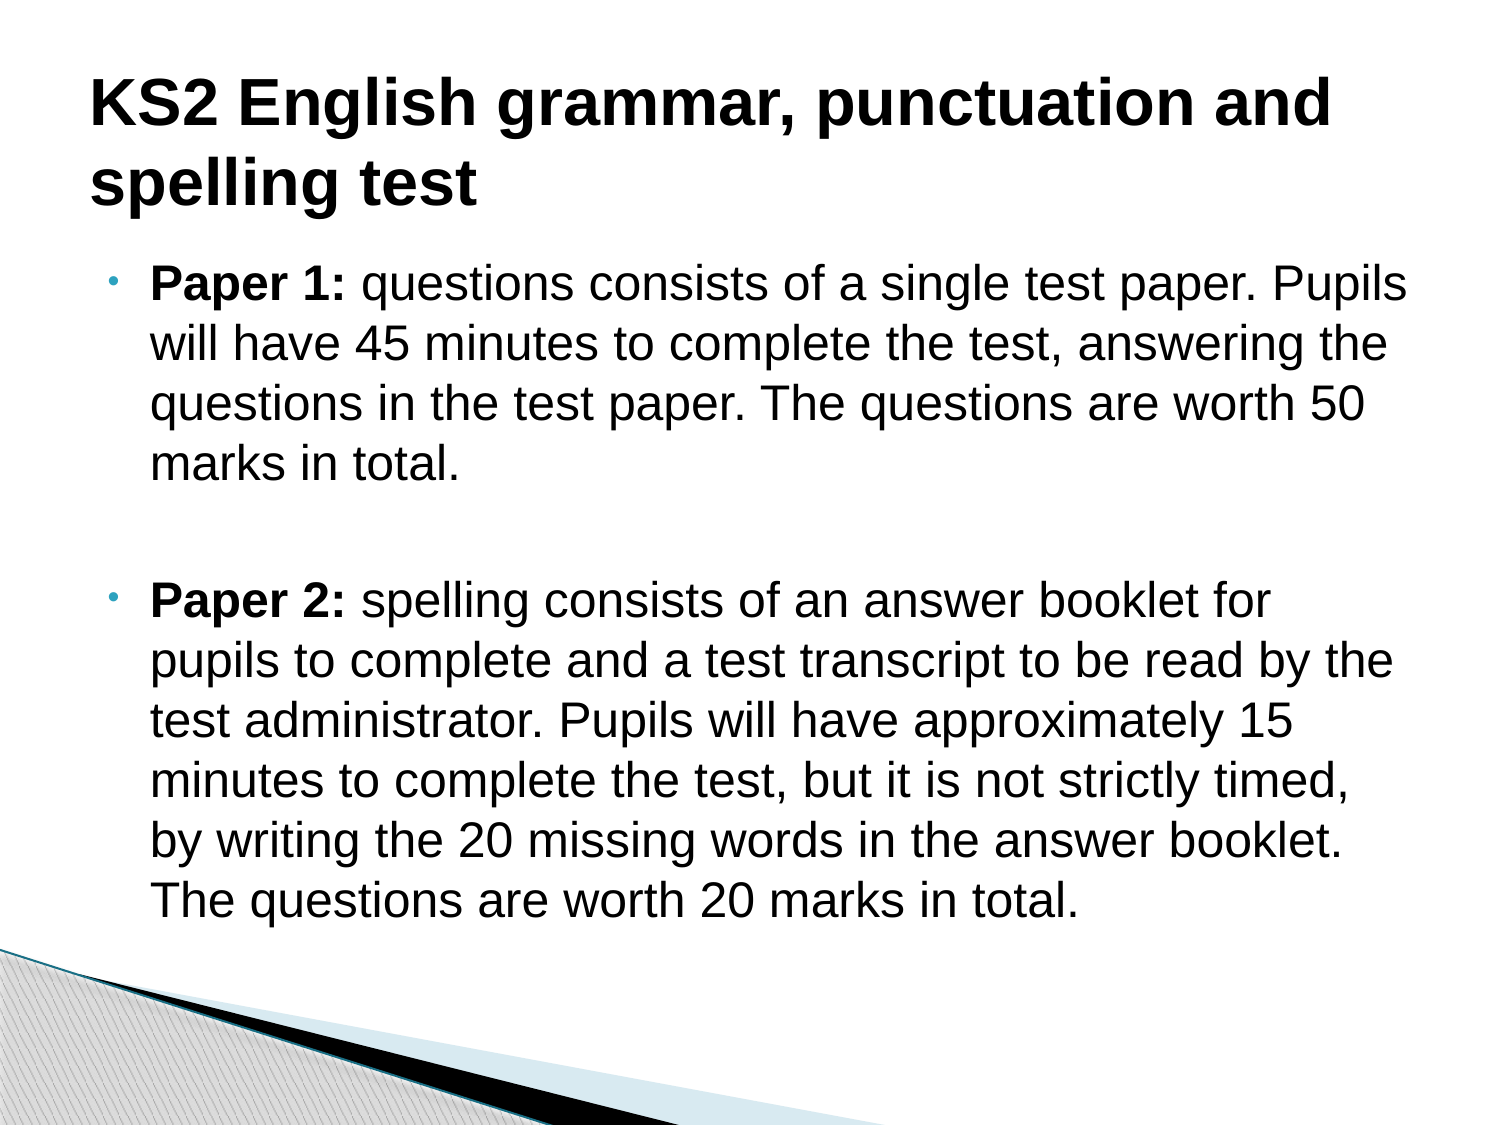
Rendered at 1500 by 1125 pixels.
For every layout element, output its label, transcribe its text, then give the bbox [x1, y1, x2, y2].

list Paper 1: questions consists of a single test paper. Pupils will have 45 minutes to complete the test, answering the questions in the test paper. The questions are worth 50 marks in total. Paper 2: spelling consists of an answer booklet for pupils to complete and a test transcript to be read by the test administrator. Pupils will have approximately 15 minutes to complete the test, but it is not strictly timed, by writing the 20 missing words in the answer booklet. The questions are worth 20 marks in total. [75, 243, 1425, 986]
title KS2 English grammar, punctuation and spelling test [75, 45, 1425, 233]
